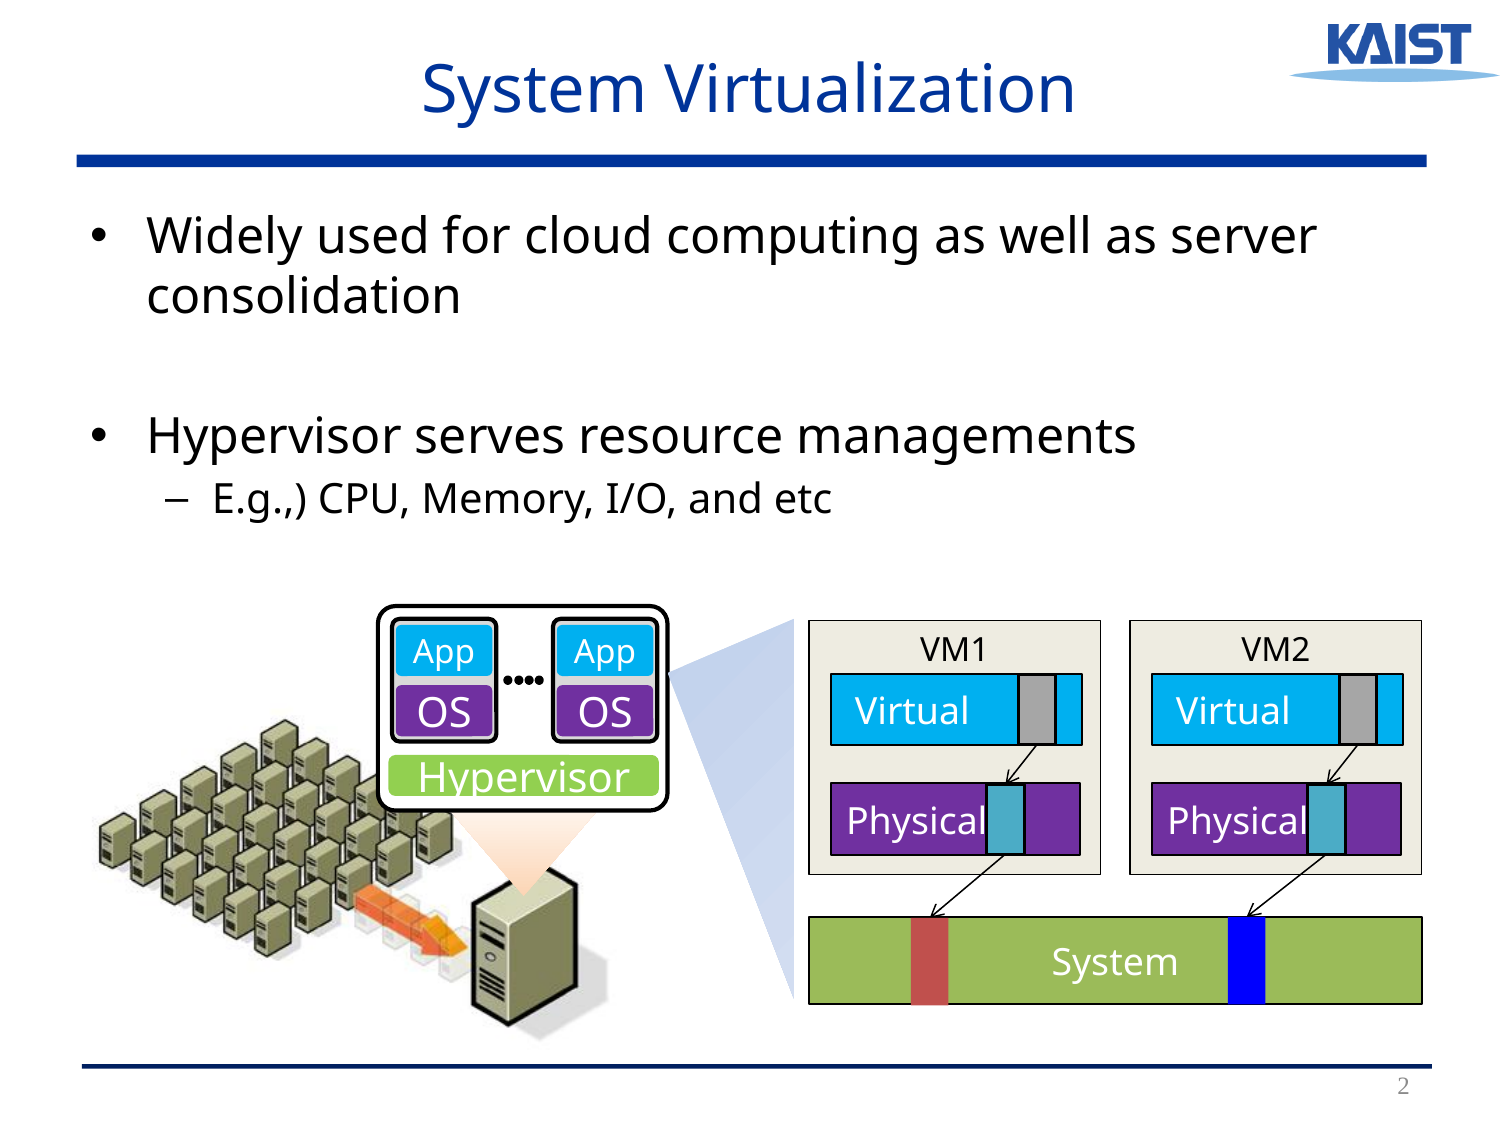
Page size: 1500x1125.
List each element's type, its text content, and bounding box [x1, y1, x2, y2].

text_box [672, 617, 796, 1001]
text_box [808, 620, 1422, 1006]
title System Virtualization [75, 23, 1425, 149]
list Widely used for cloud computing as well as server consolidation Hypervisor serves resource managements E.g.,) CPU, Memory, I/O, and etc [75, 196, 1425, 1047]
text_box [377, 605, 668, 897]
slide_number 2 [1074, 1066, 1425, 1103]
picture [70, 682, 628, 1050]
picture [1425, 23, 1500, 82]
